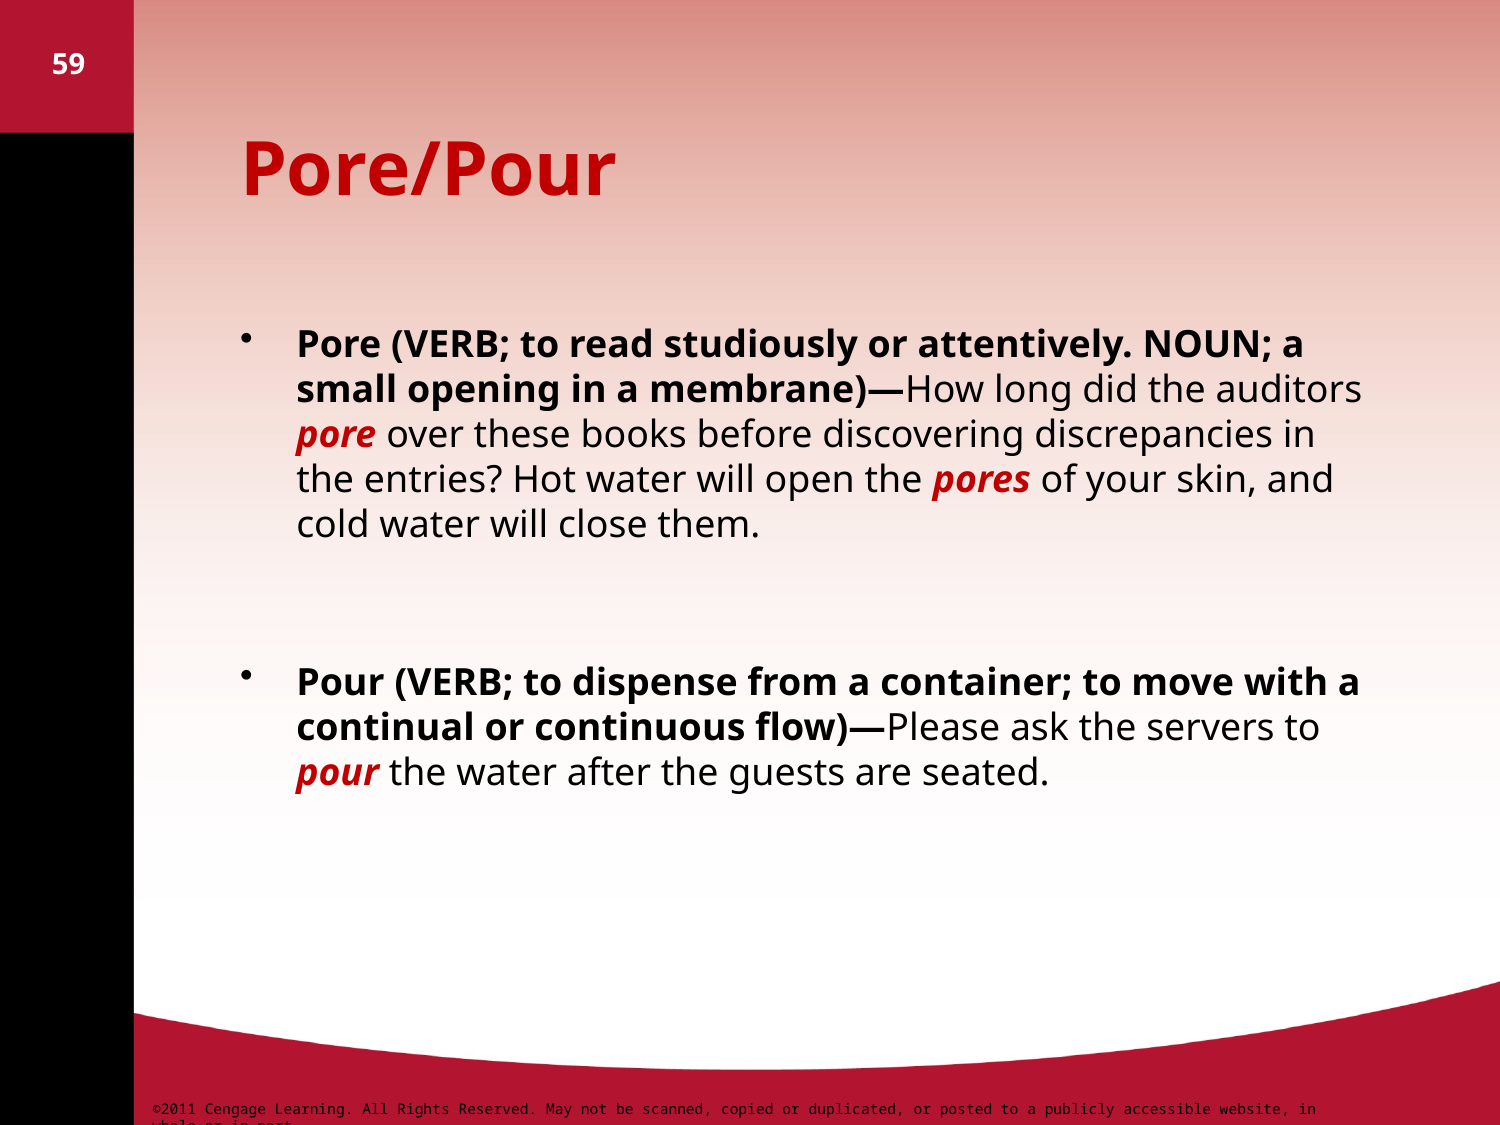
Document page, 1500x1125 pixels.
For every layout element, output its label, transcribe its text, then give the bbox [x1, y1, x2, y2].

slide_number 59 [0, 37, 138, 101]
title Pore/Pour [224, 112, 1438, 263]
list Pore (VERB; to read studiously or attentively. NOUN; a small opening in a membrane)—How long did the auditors pore over these books before discovering discrepancies in the entries? Hot water will open the pores of your skin, and cold water will close them. Pour (VERB; to dispense from a container; to move with a continual or continuous flow)—Please ask the servers to pour the water after the guests are seated. [224, 312, 1388, 1001]
picture [0, 0, 1500, 1125]
